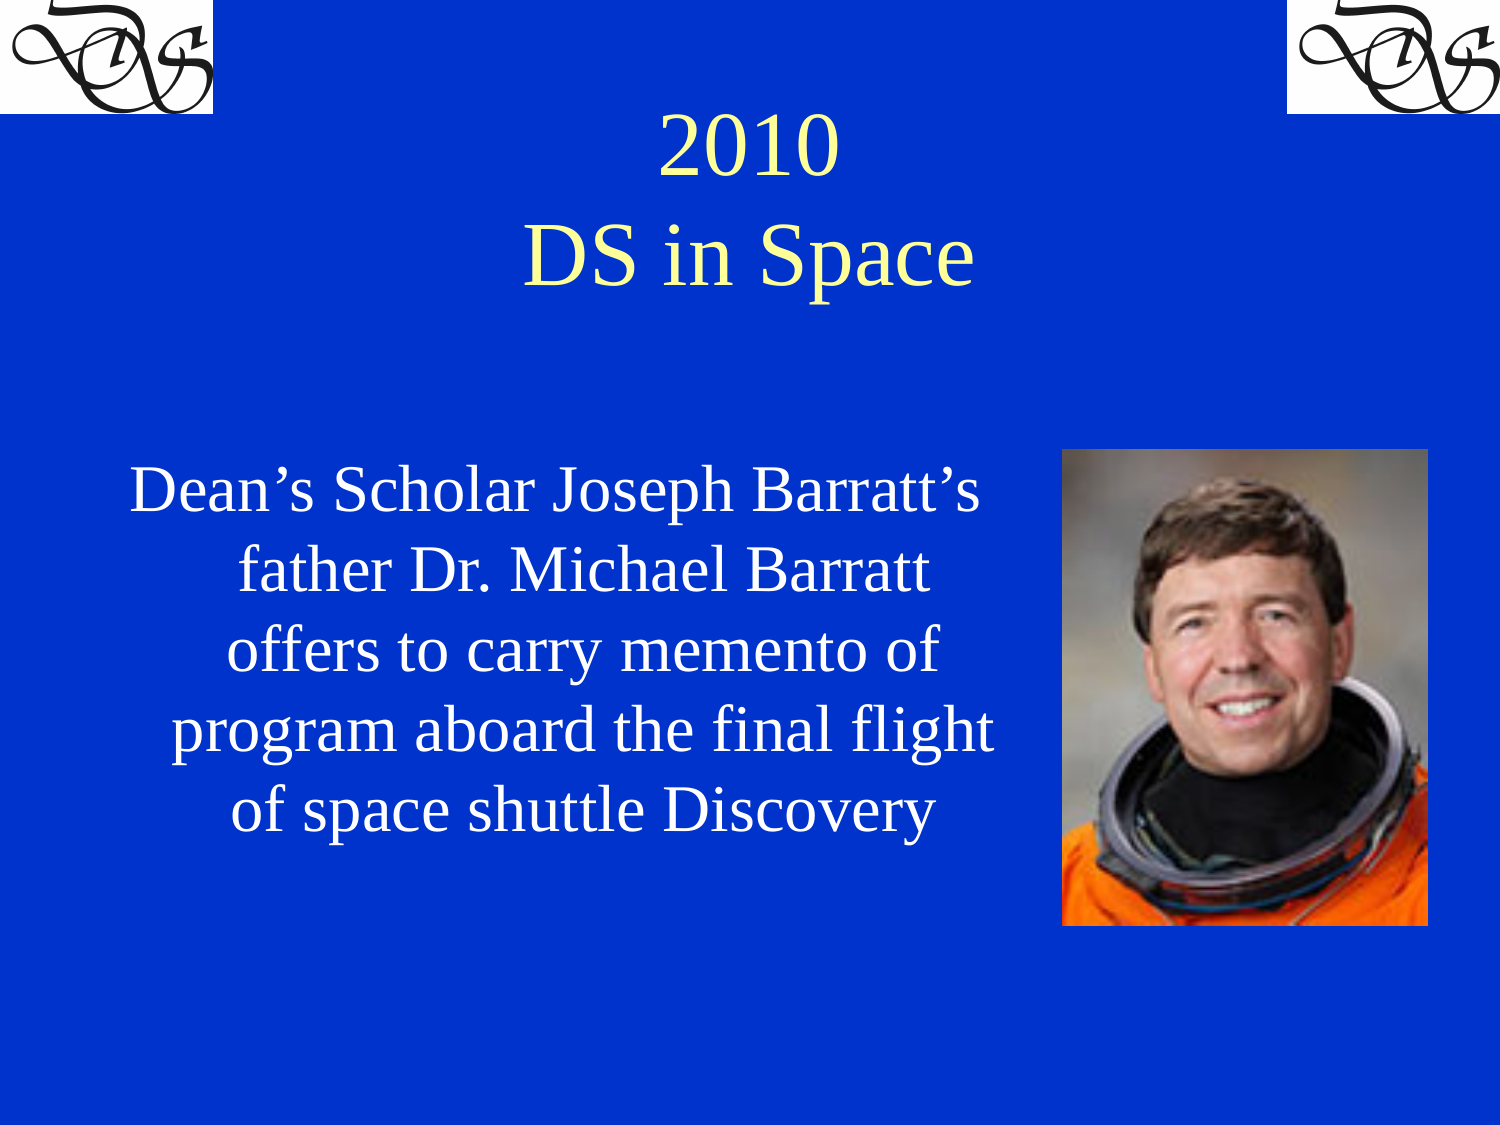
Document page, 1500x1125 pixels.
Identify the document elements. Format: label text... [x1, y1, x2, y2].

list Dean’s Scholar Joseph Barratt’s father Dr. Michael Barratt offers to carry memento of program aboard the final flight of space shuttle Discovery [99, 437, 1013, 1125]
picture [0, 0, 213, 114]
picture [1062, 449, 1428, 927]
picture [1287, 0, 1500, 114]
title 2010 DS in Space [112, 99, 1388, 288]
